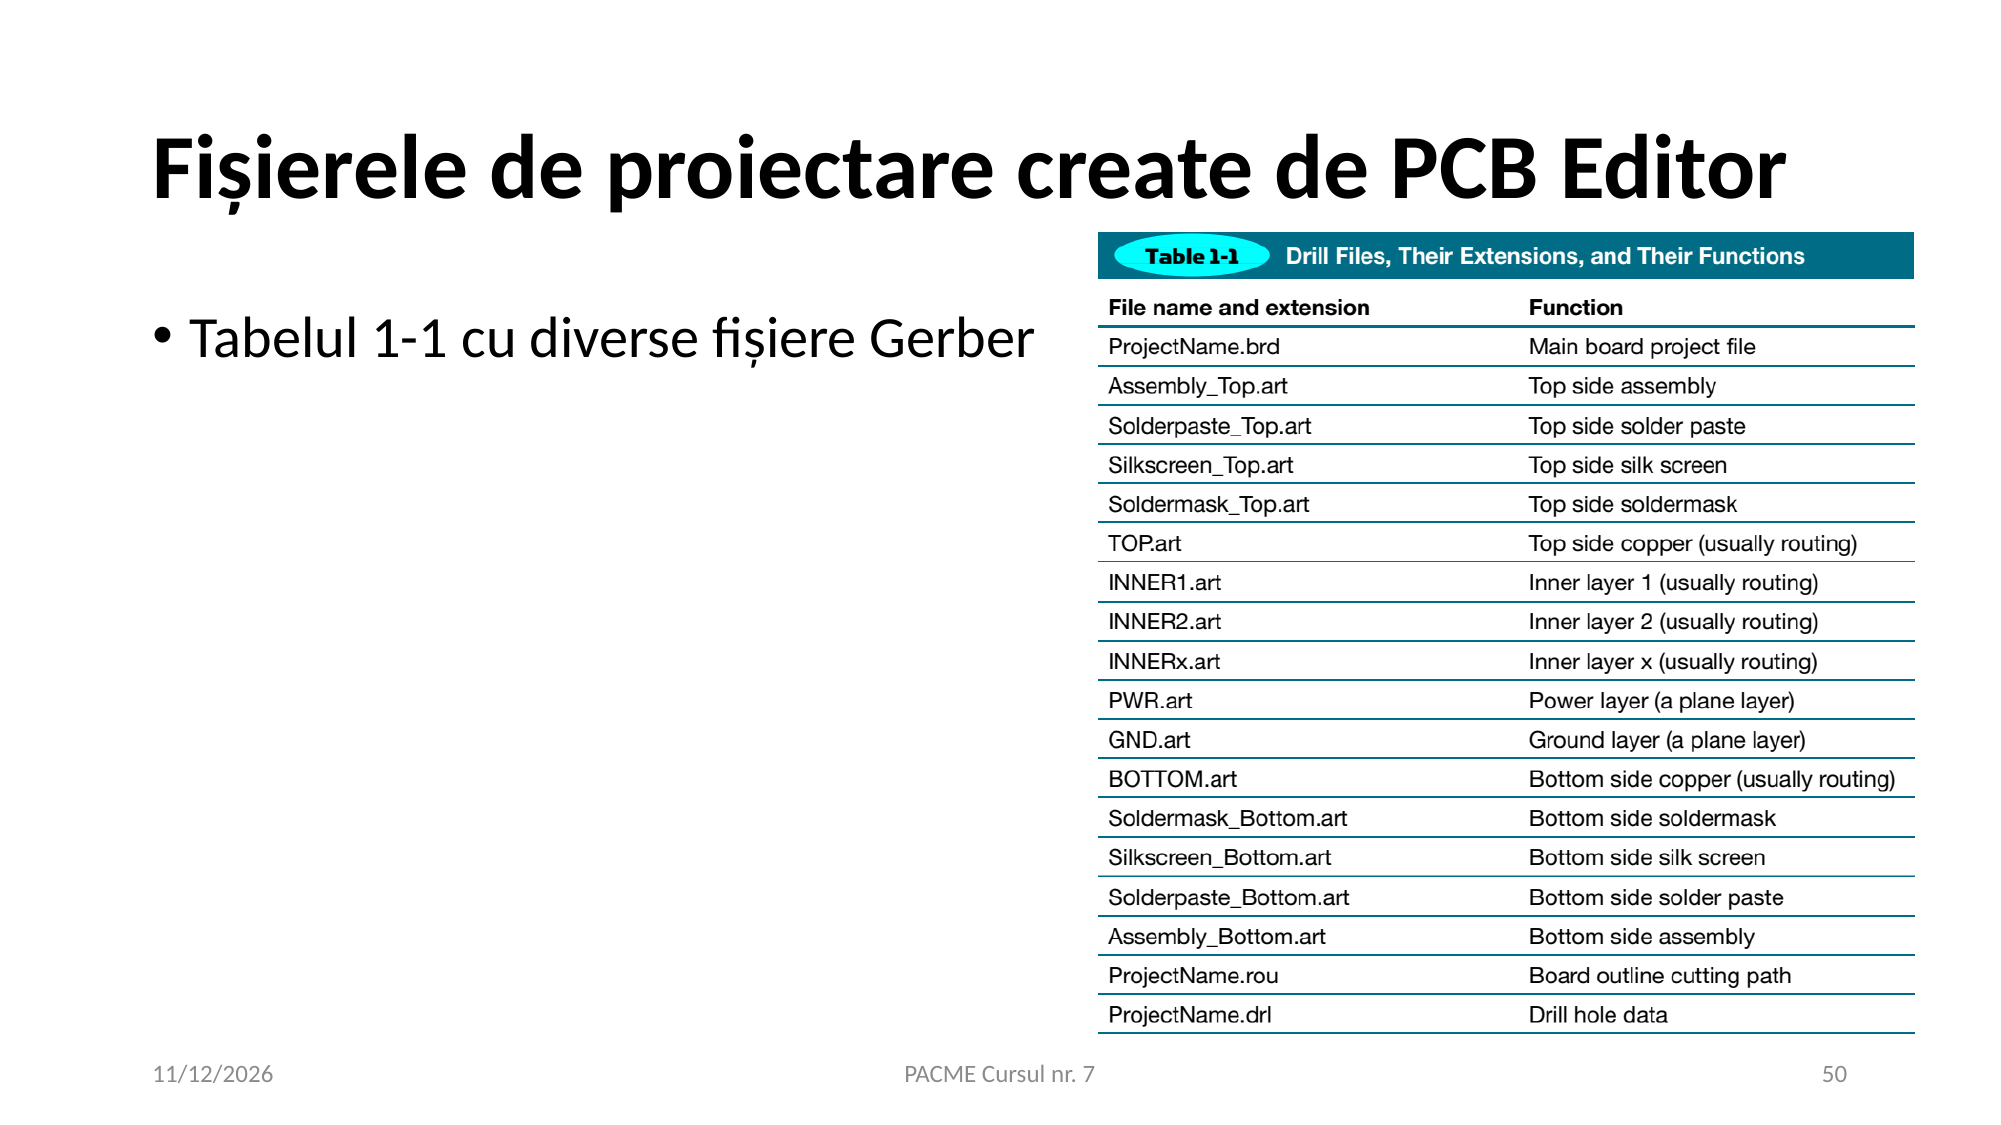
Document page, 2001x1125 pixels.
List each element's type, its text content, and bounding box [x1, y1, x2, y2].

title Fișierele de proiectare create de PCB Editor [137, 59, 1863, 278]
footer PACME Cursul nr. 7 [662, 1042, 1338, 1103]
picture [1093, 226, 1921, 1043]
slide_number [137, 1042, 588, 1103]
list Tabelul 1-1 cu diverse fișiere Gerber [137, 299, 1093, 1014]
slide_number 50 [1412, 1043, 1863, 1103]
